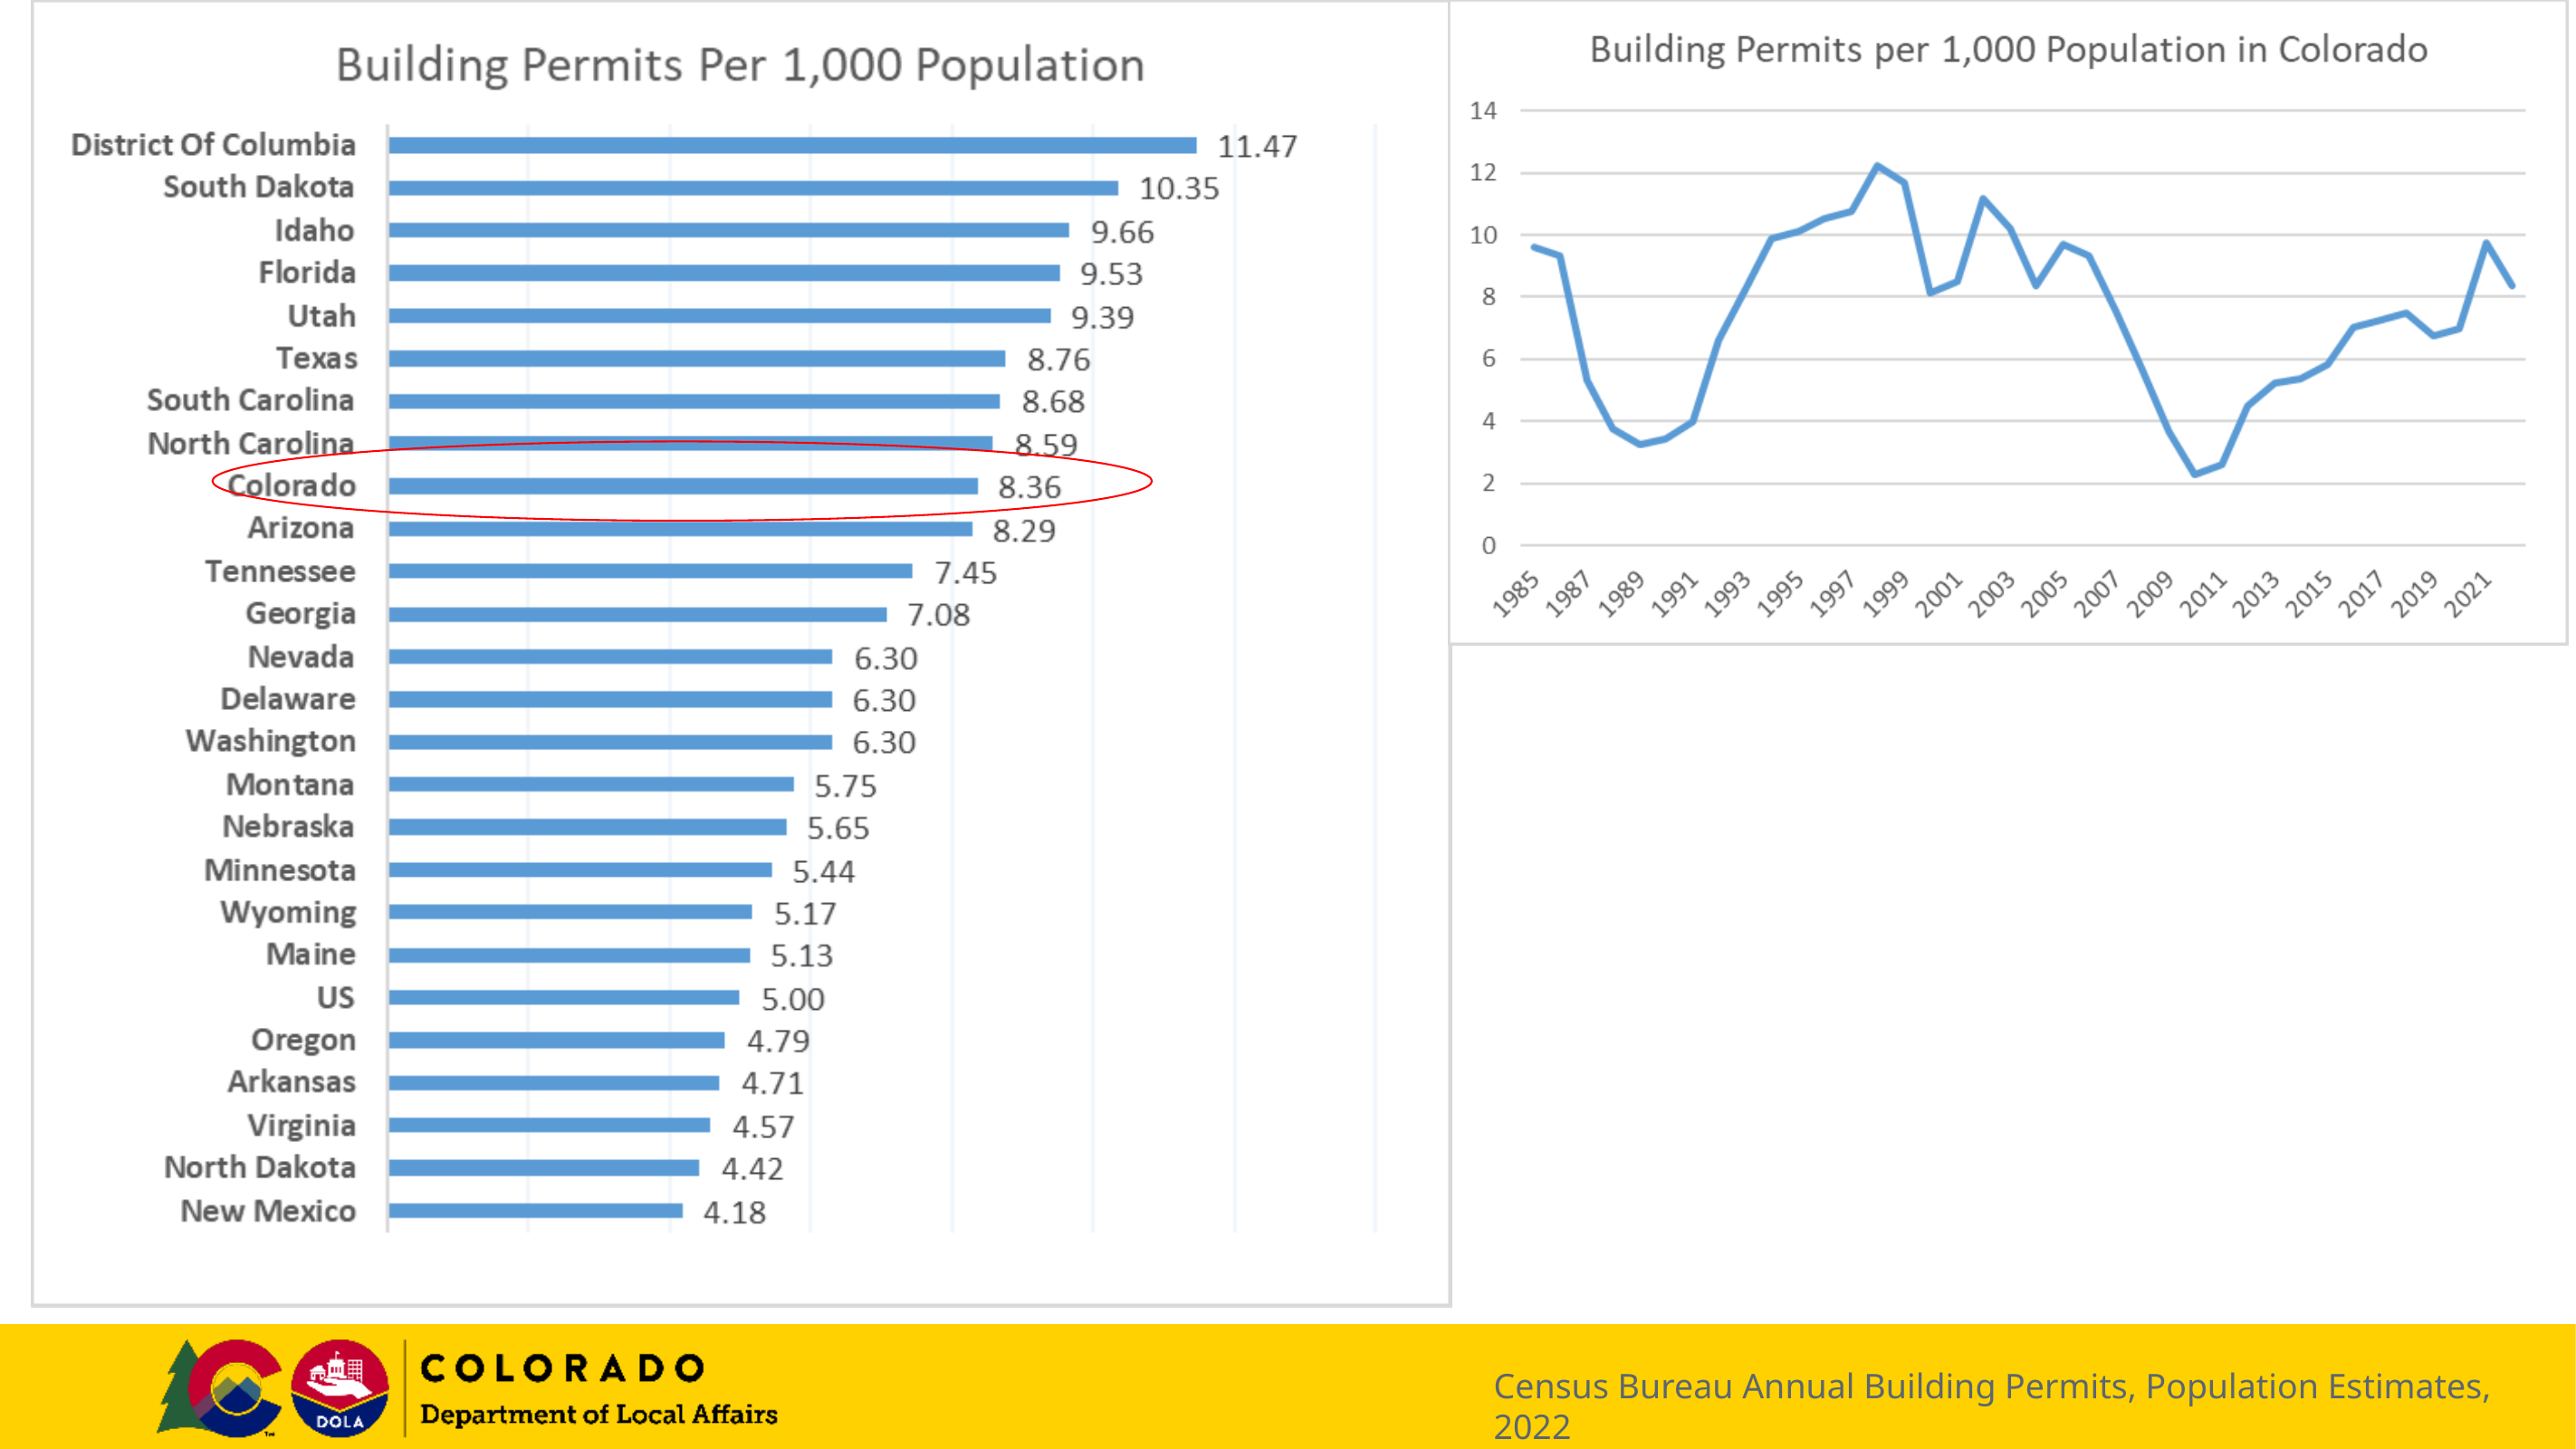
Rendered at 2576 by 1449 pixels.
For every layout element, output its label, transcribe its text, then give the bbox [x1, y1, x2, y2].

picture [31, 0, 2569, 1309]
text_box Census Bureau Annual Building Permits, Population Estimates, 2022 [1480, 1358, 2569, 1449]
picture [156, 1339, 779, 1439]
